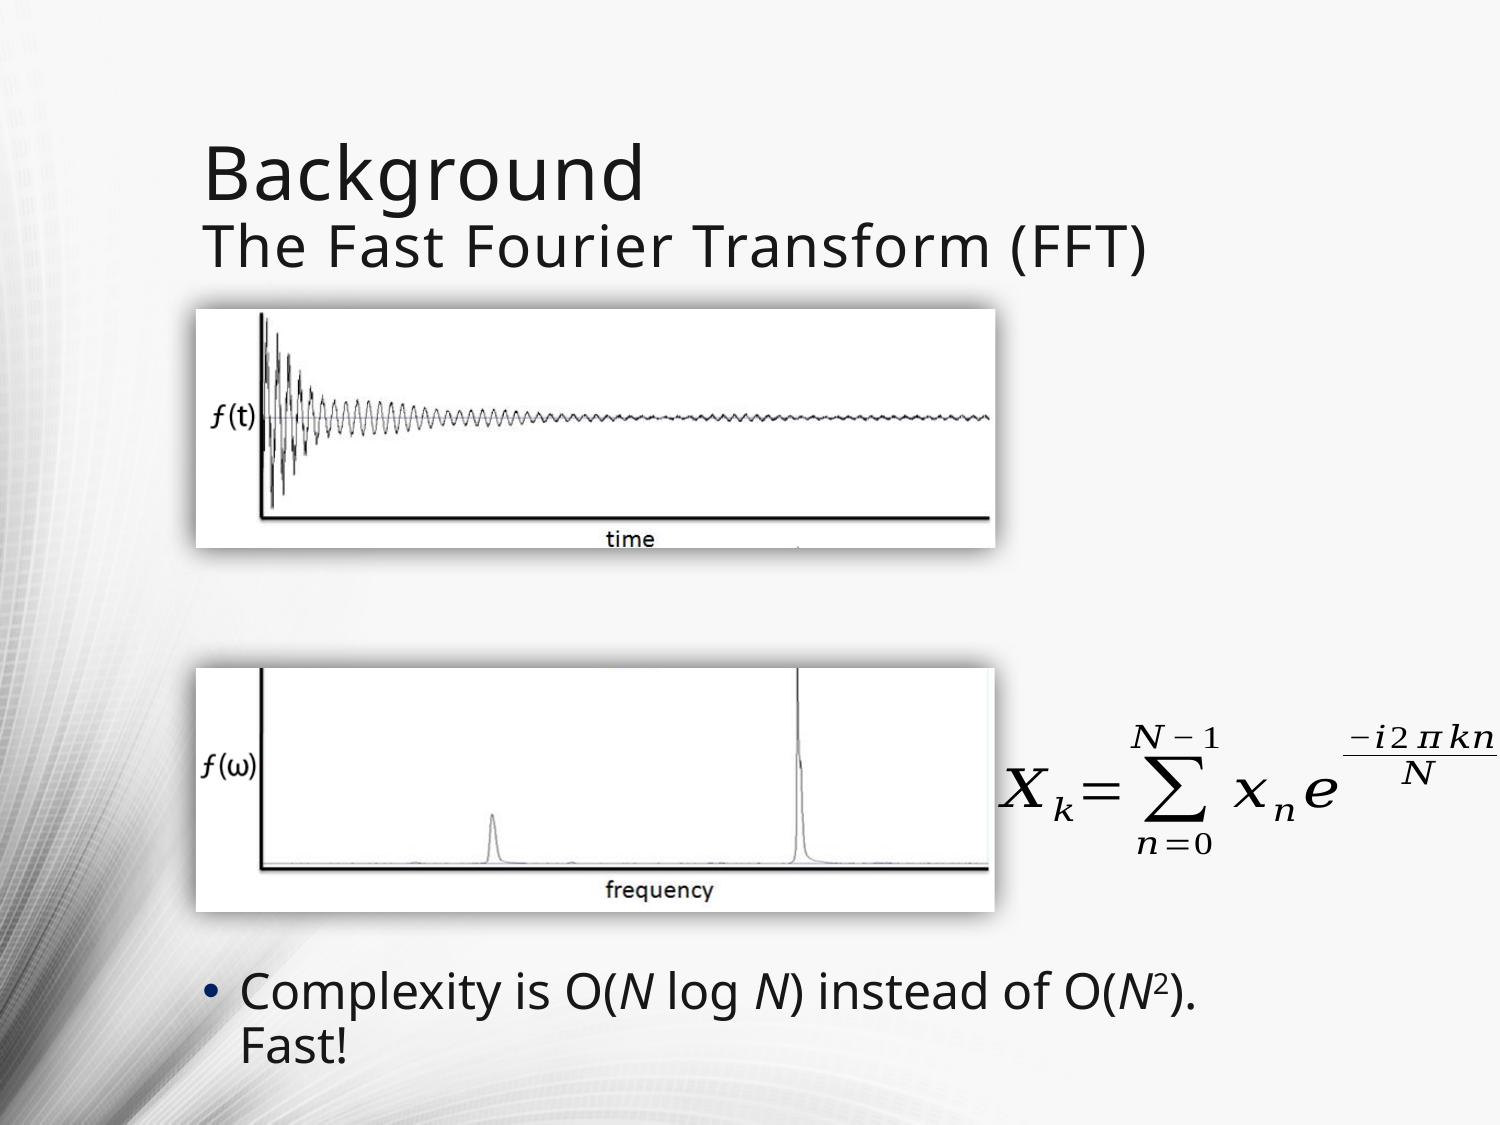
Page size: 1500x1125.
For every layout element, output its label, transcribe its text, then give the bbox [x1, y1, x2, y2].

list Complexity is O(N log N) instead of O(N2). Fast! [187, 312, 1312, 1106]
picture [0, 0, 1500, 1125]
title Background The Fast Fourier Transform (FFT) [187, 62, 1313, 288]
